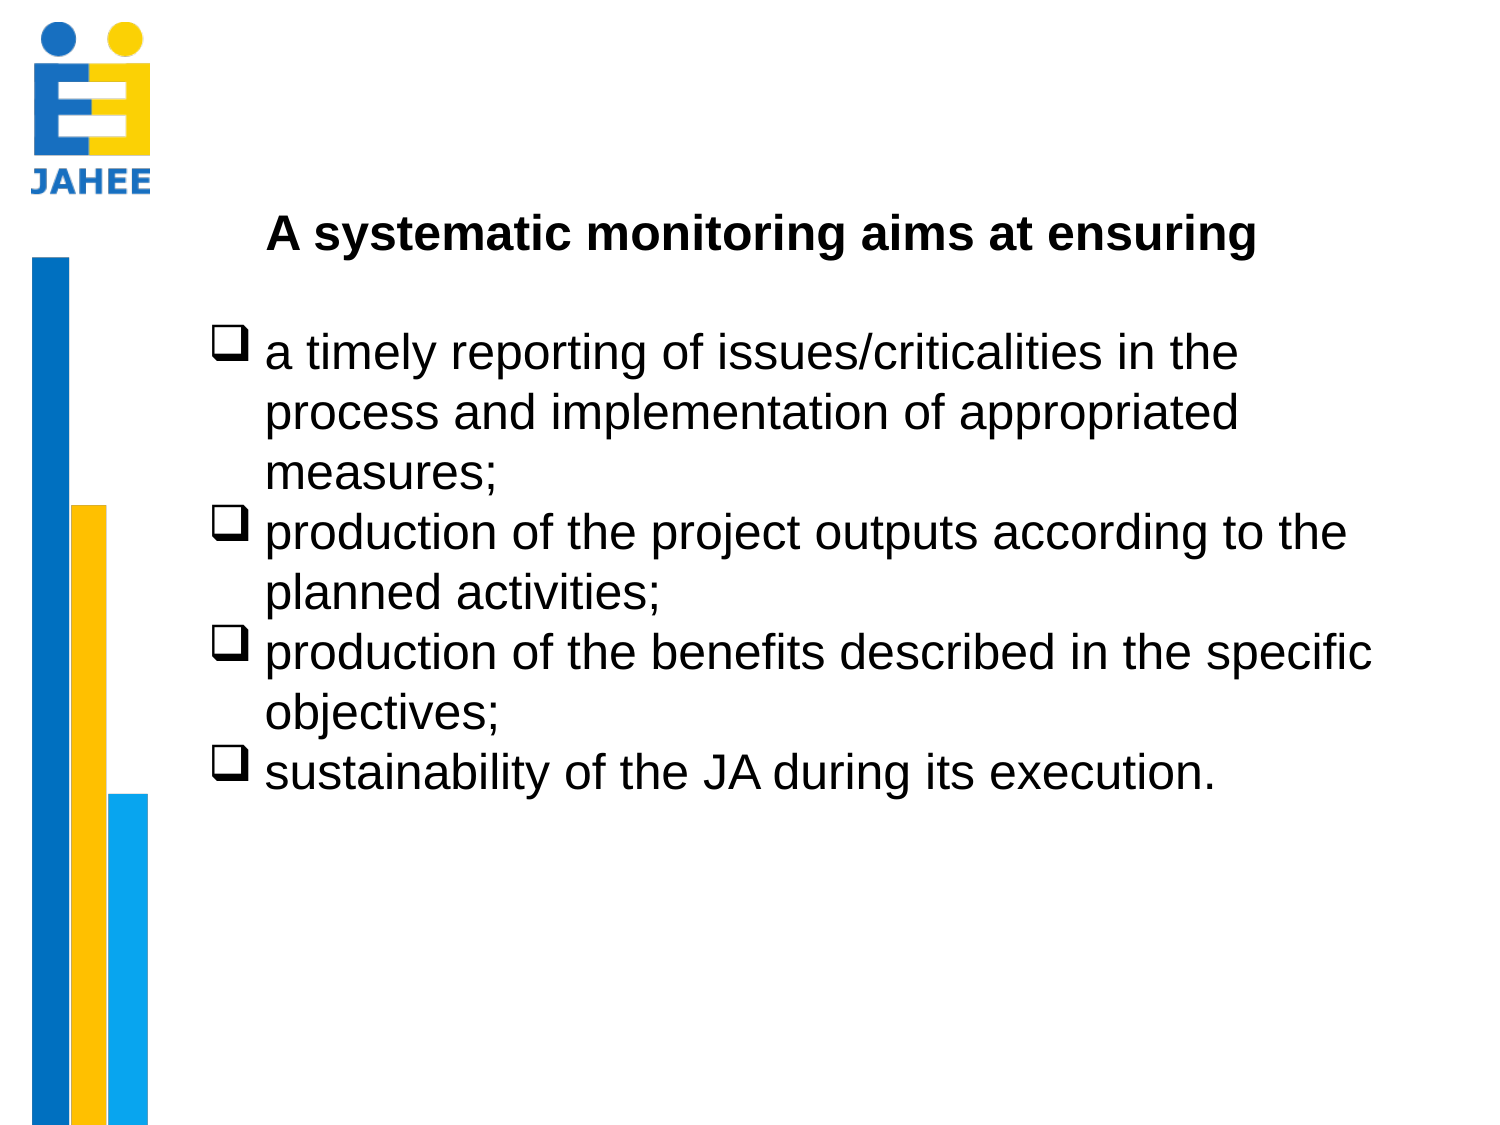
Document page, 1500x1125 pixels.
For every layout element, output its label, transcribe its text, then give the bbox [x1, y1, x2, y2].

picture [31, 22, 150, 1125]
text_box a timely reporting of issues/criticalities in the process and implementation of appropriated measures; production of the project outputs according to the planned activities; production of the benefits described in the specific objectives; sustainability of the JA during its execution. [193, 312, 1431, 808]
text_box A systematic monitoring aims at ensuring [250, 192, 1475, 268]
